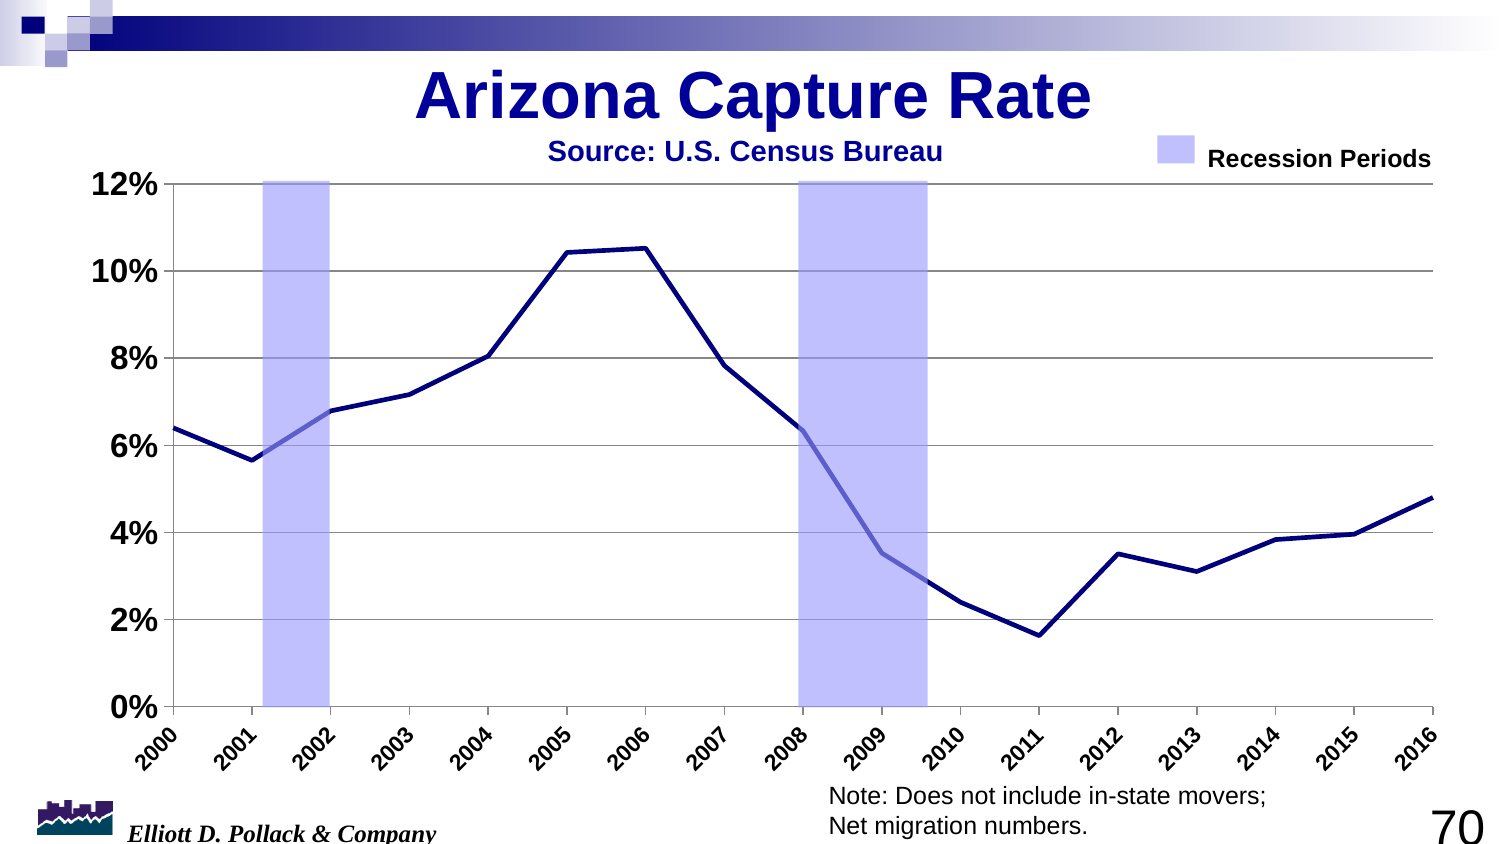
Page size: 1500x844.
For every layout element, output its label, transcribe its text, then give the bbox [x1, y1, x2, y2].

chart [62, 153, 1471, 789]
text_box Arizona Capture Rate Source: U.S. Census Bureau [20, 34, 1471, 175]
text_box 70 [1430, 788, 1500, 844]
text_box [1156, 135, 1449, 182]
text_box Note: Does not include in-state movers; Net migration numbers. [813, 797, 1430, 844]
picture [37, 800, 113, 827]
